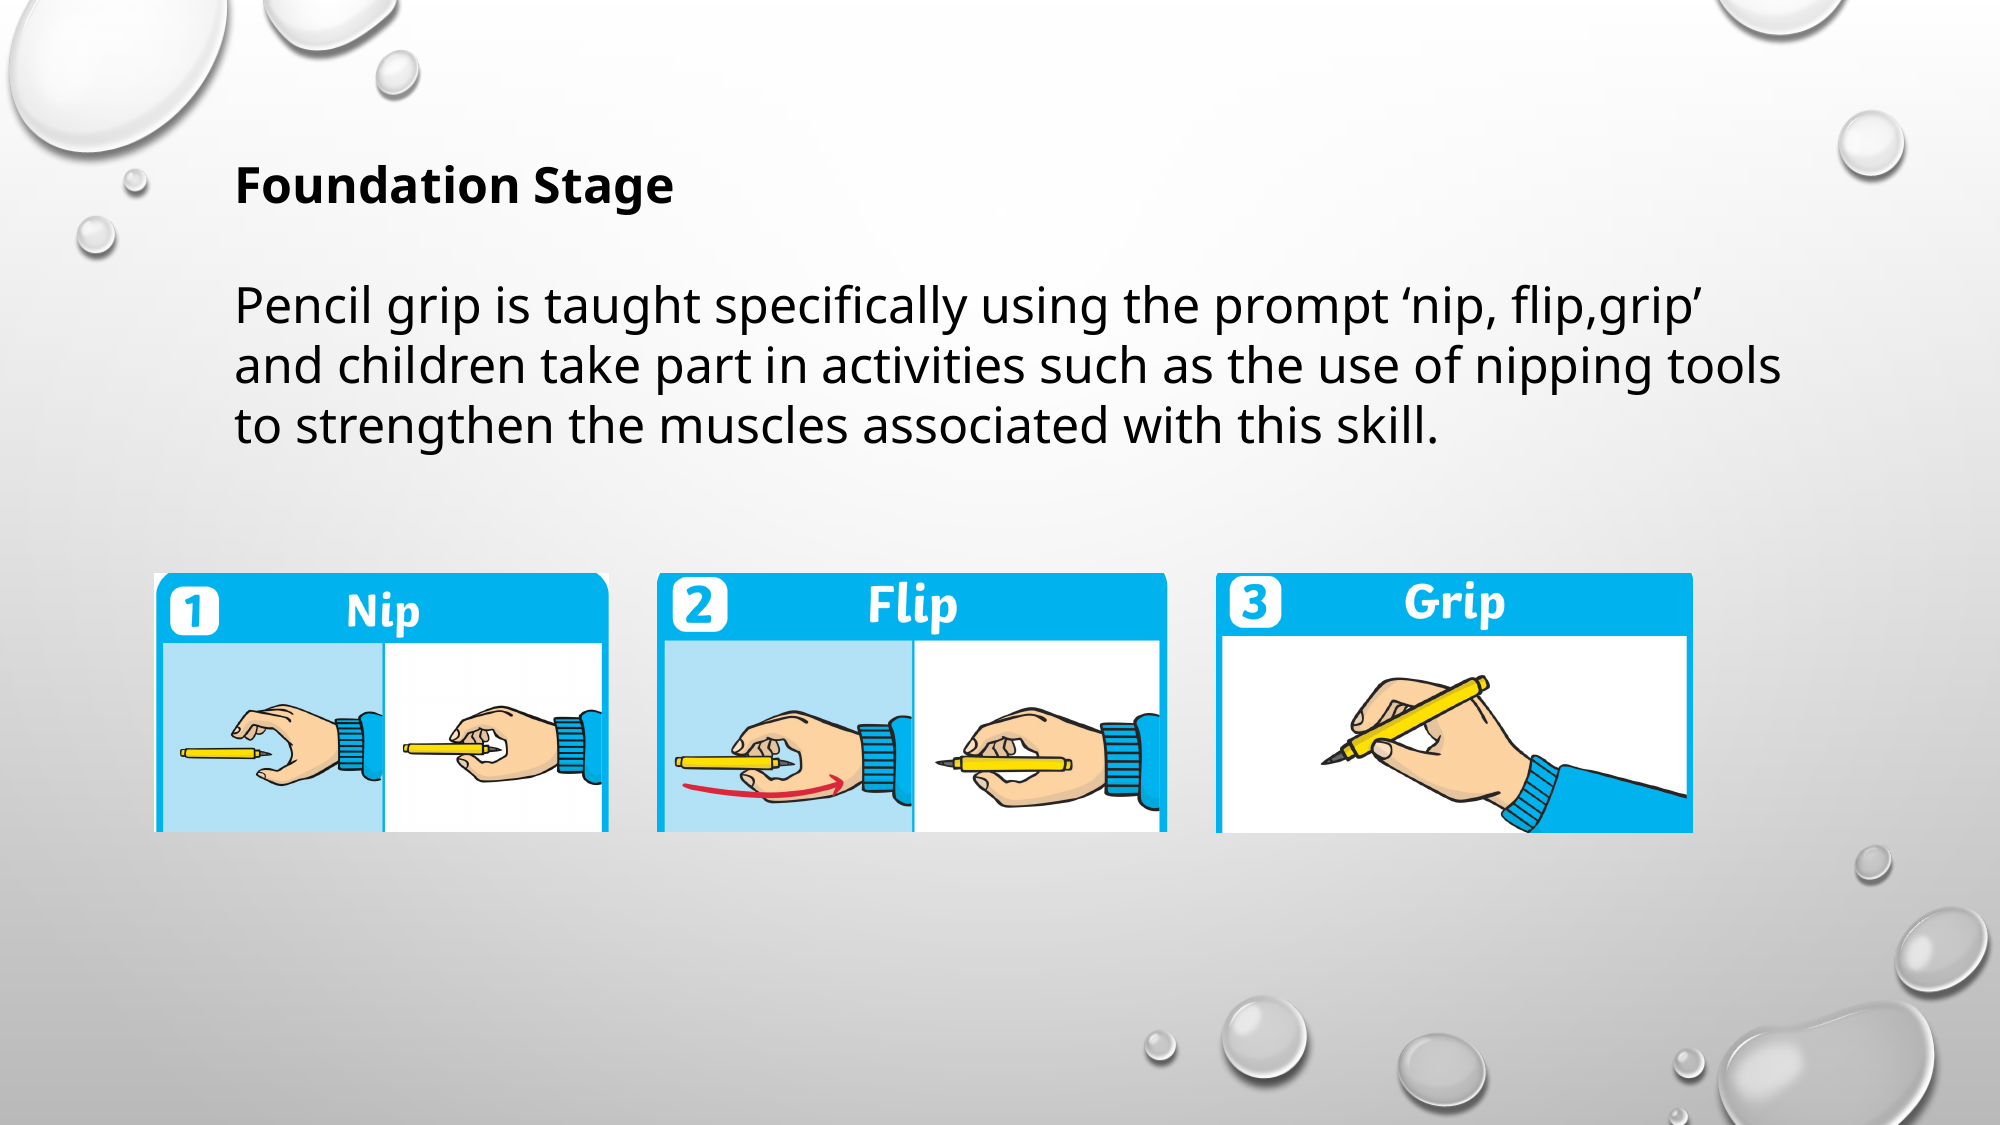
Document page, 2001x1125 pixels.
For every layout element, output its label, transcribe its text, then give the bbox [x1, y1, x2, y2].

text_box Foundation Stage Pencil grip is taught specifically using the prompt ‘nip, flip,grip’ and children take part in activities such as the use of nipping tools to strengthen the muscles associated with this skill. [219, 145, 1817, 461]
picture [0, 0, 2000, 1125]
